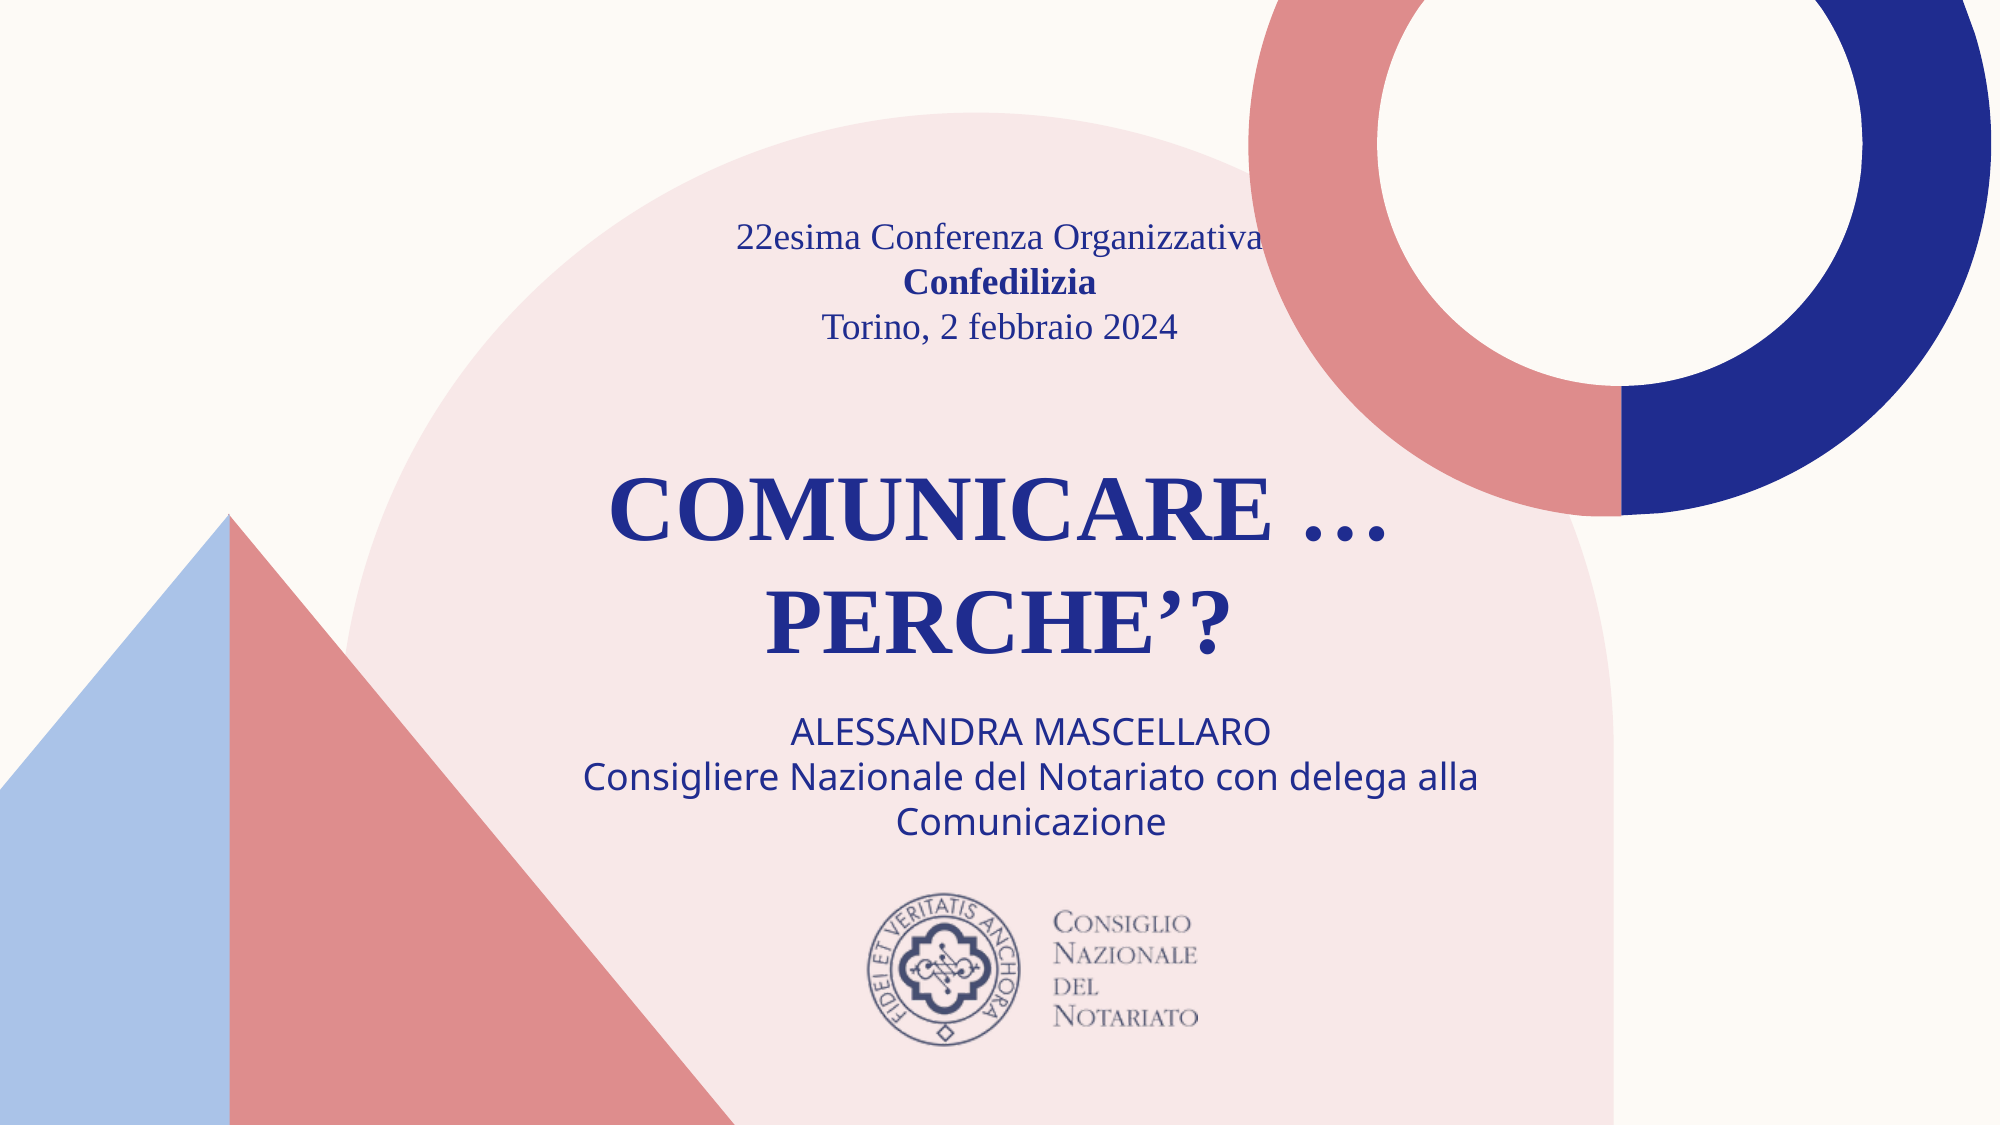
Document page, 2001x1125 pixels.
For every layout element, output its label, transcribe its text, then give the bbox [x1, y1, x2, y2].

picture [864, 890, 1198, 1050]
title 22esima Conferenza Organizzativa Confedilizia Torino, 2 febbraio 2024 Comunicare … perche’? [474, 114, 1525, 673]
list ALESSANDRA MASCELLARO Consigliere Nazionale del Notariato con delega alla Comunicazione [537, 707, 1525, 1050]
